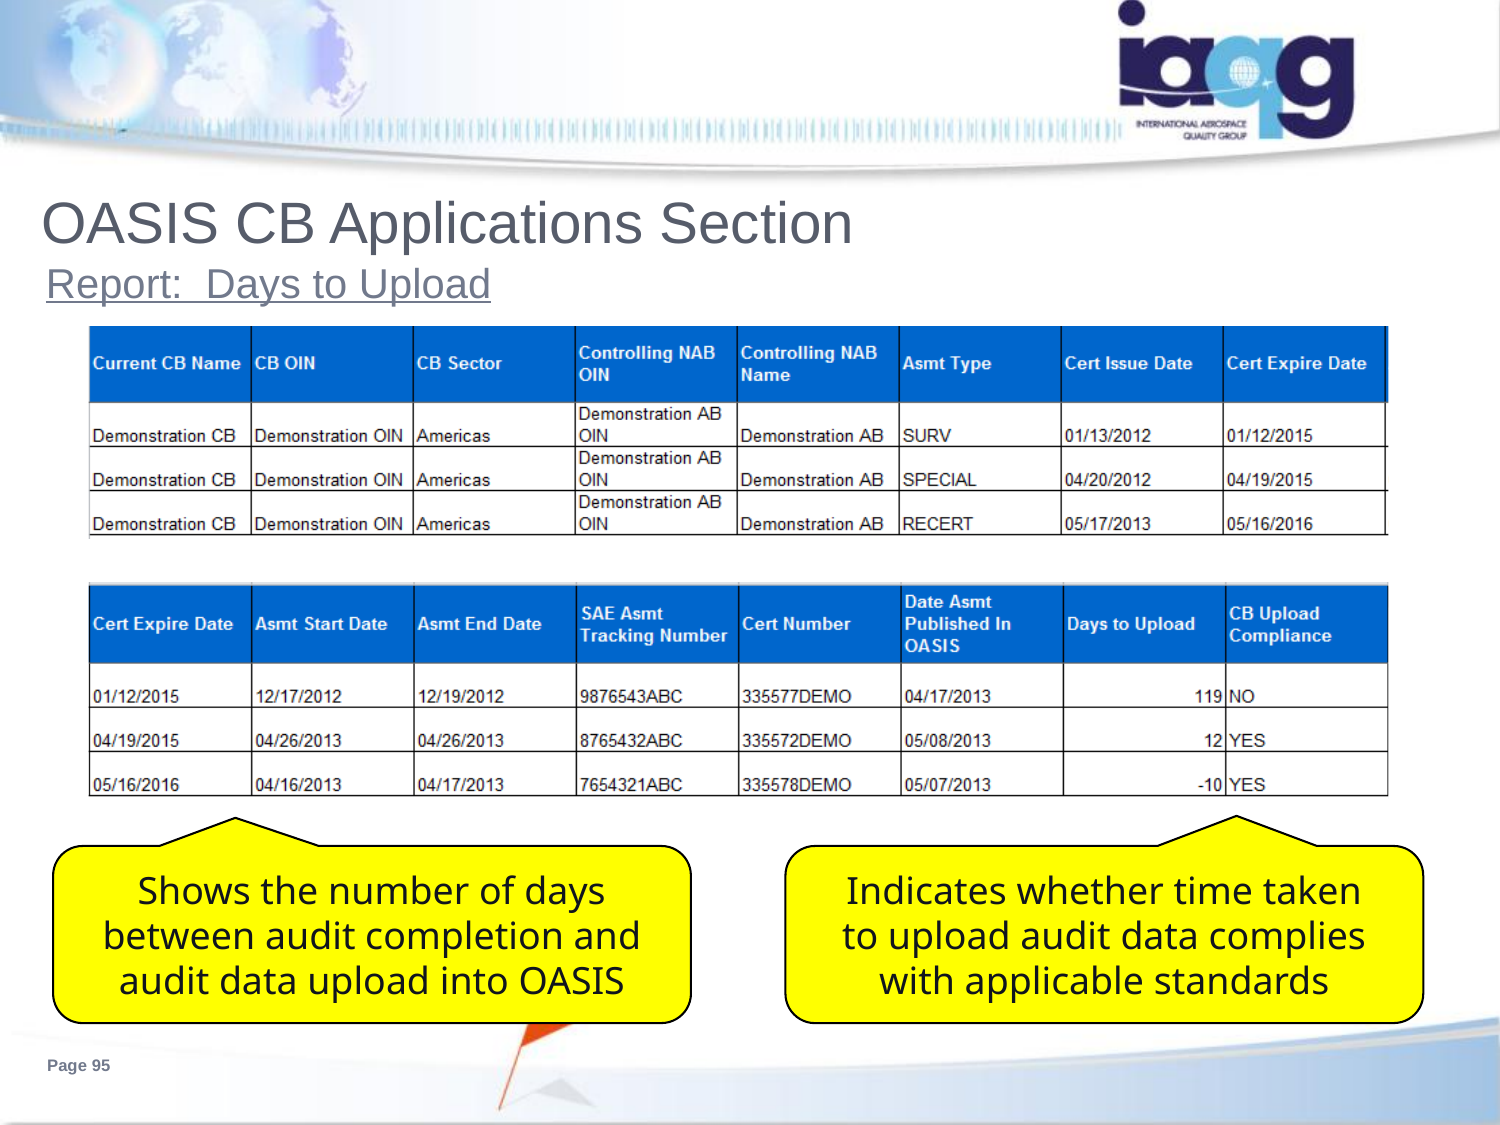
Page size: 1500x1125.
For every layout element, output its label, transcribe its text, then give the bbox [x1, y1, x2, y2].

slide_number Page 95 [46, 1046, 225, 1083]
title OASIS CB Applications Section [41, 165, 1459, 282]
picture [0, 0, 1500, 1125]
text_box Report: Days to Upload [31, 248, 507, 314]
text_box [52, 326, 1424, 1024]
